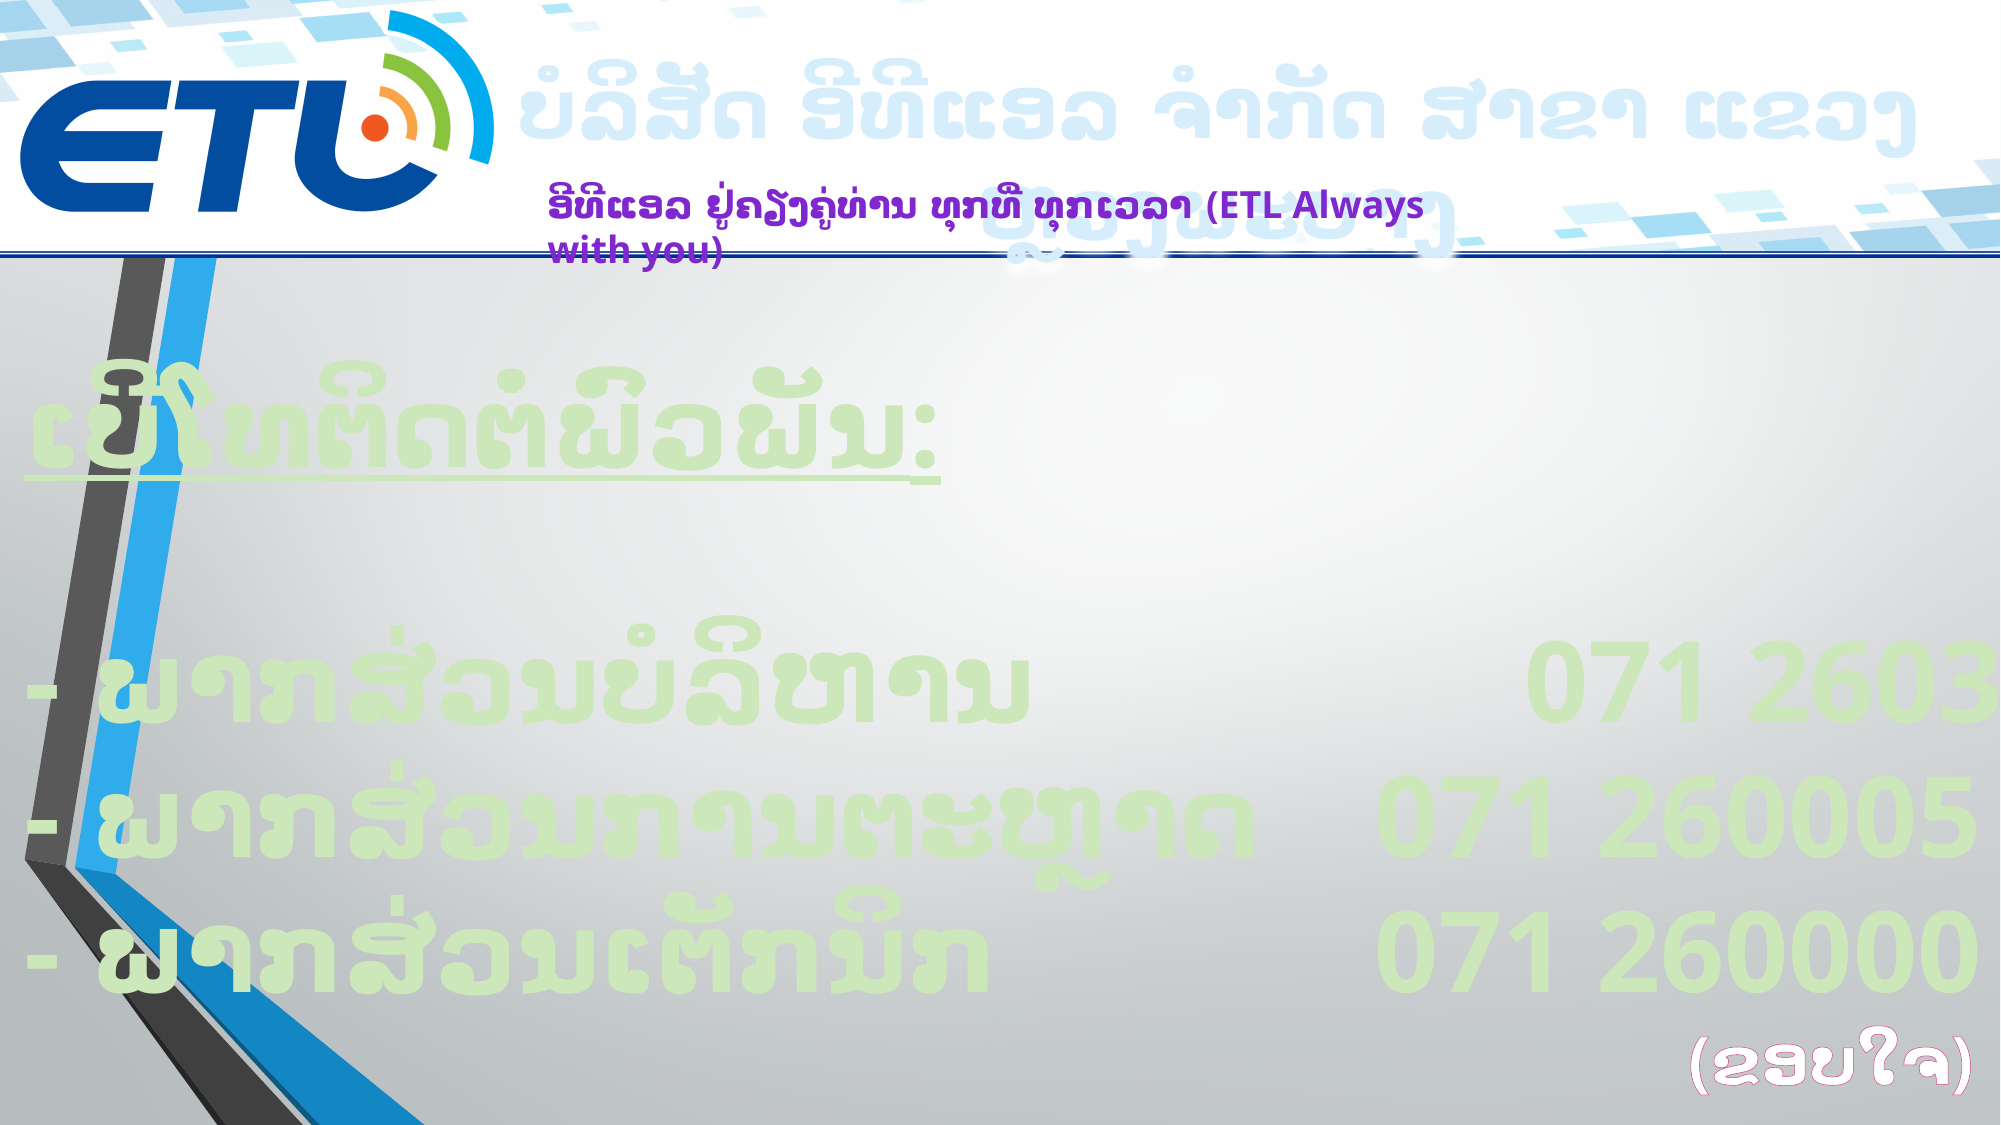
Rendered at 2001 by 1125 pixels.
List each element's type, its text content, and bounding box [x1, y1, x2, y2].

text_box (ຂອບໃຈ) [1673, 1023, 1989, 1106]
text_box ເບີໂທຕິດຕໍ່ພົວພັນ: - ພາກສ່ວນບໍລິຫານ 071 260377 - ພາກສ່ວນການຕະຫຼາດ 071 260005 - ພາກສ່ວນເຕັກນິກ 071 260000 [9, 347, 2000, 1023]
picture [0, 0, 2000, 258]
text_box ອີທີແອລ ຢູ່ຄຽງຄູ່ທ່ານ ທຸກທີ່ ທຸກເວລາ (ETL Always with you) [532, 258, 1533, 279]
text_box ບໍລິສັດ ອີທີແອລ ຈຳກັດ ສາຂາ ແຂວງຫຼວງພະບາງ [1533, 258, 1944, 263]
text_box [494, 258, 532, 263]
